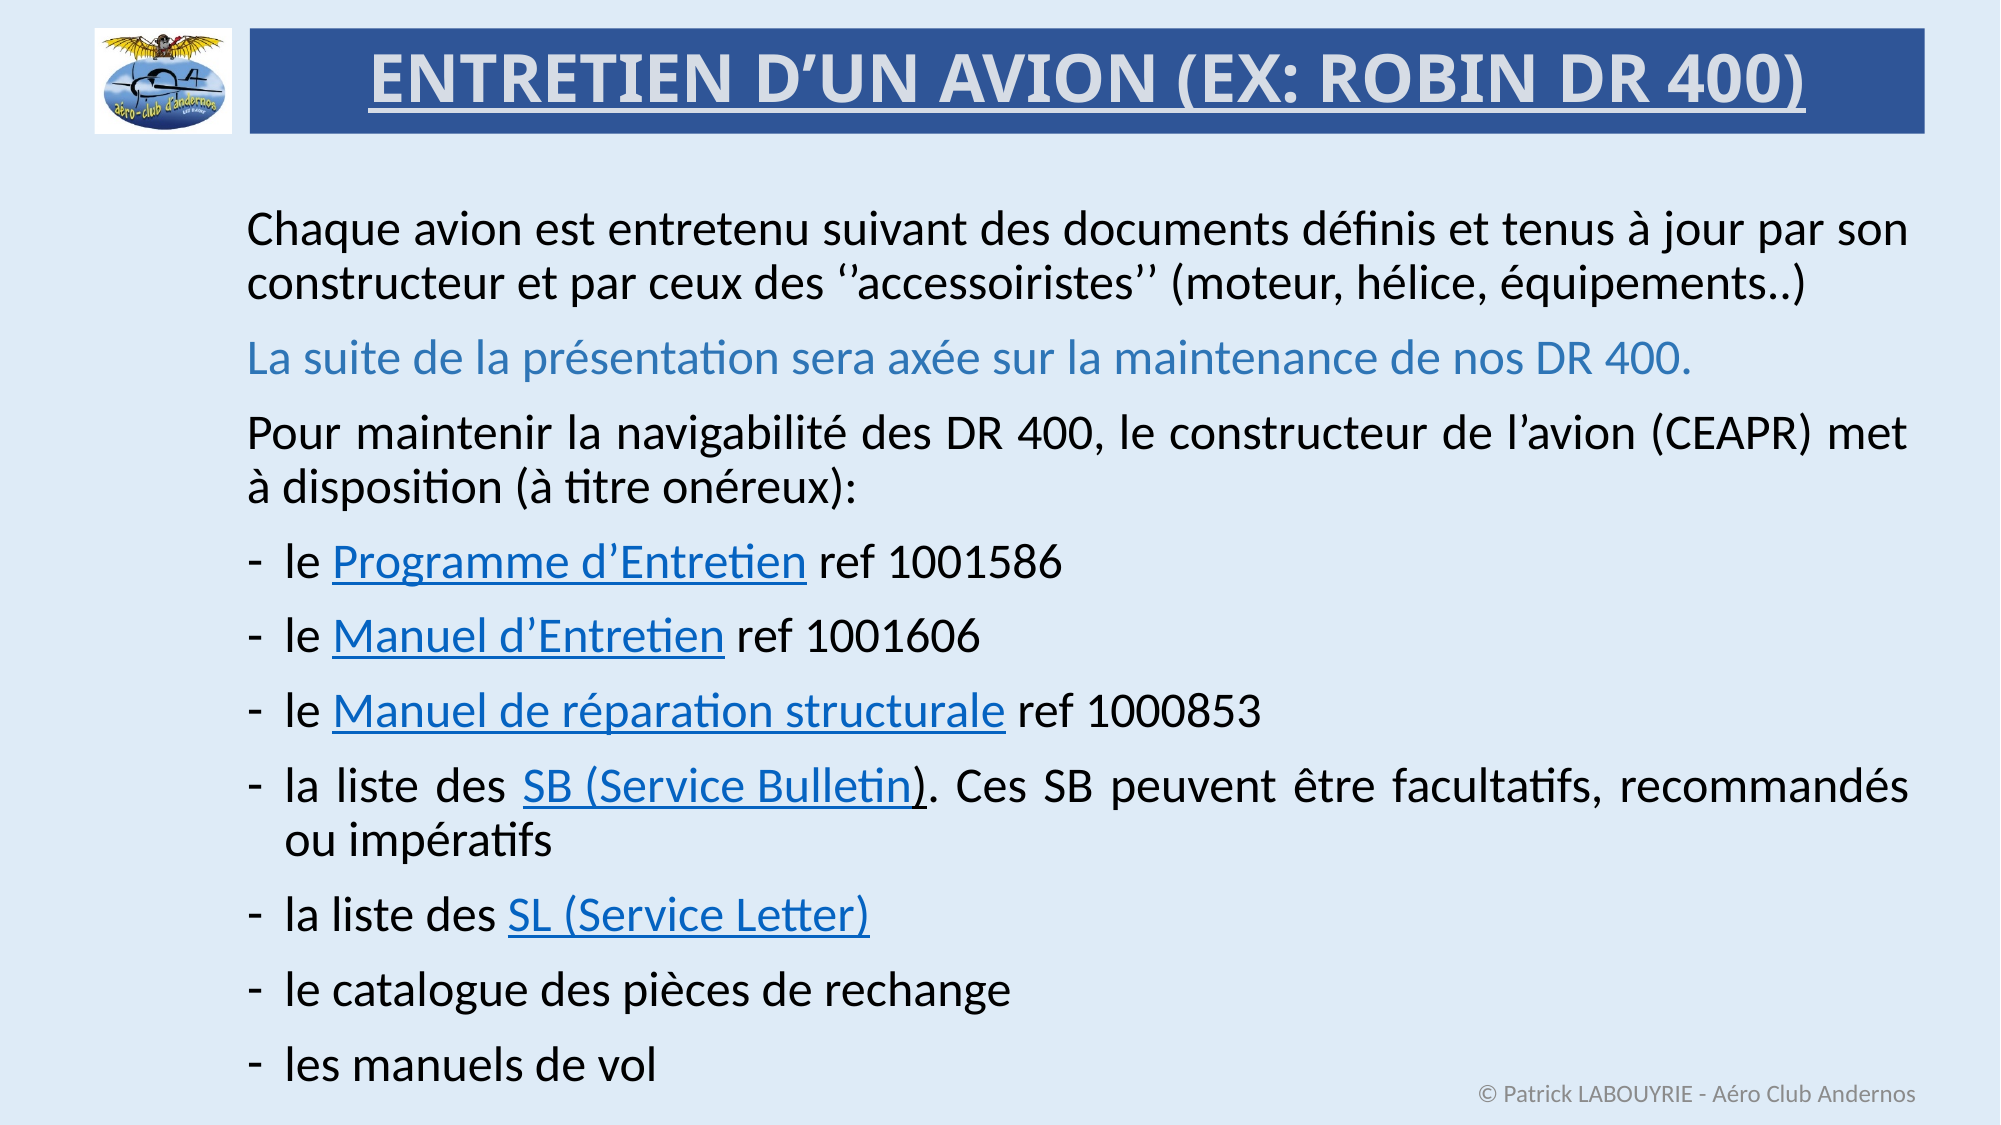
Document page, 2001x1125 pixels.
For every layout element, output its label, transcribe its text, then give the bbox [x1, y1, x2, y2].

picture [94, 28, 232, 134]
text_box © Patrick LABOUYRIE - Aéro Club Andernos [1359, 1073, 2000, 1112]
list Chaque avion est entretenu suivant des documents définis et tenus à jour par son constructeur et par ceux des ‘’accessoiristes’’ (moteur, hélice, équipements..) La suite de la présentation sera axée sur la maintenance de nos DR 400. Pour maintenir la navigabilité des DR 400, le constructeur de l’avion (CEAPR) met à disposition (à titre onéreux): le Programme d’Entretien ref 1001586 le Manuel d’Entretien ref 1001606 le Manuel de réparation structurale ref 1000853 la liste des SB (Service Bulletin). Ces SB peuvent être facultatifs, recommandés ou impératifs la liste des SL (Service Letter) le catalogue des pièces de rechange les manuels de vol [231, 195, 1925, 944]
title ENTRETIEN D’UN AVION (Ex: Robin DR 400) [249, 28, 1925, 134]
